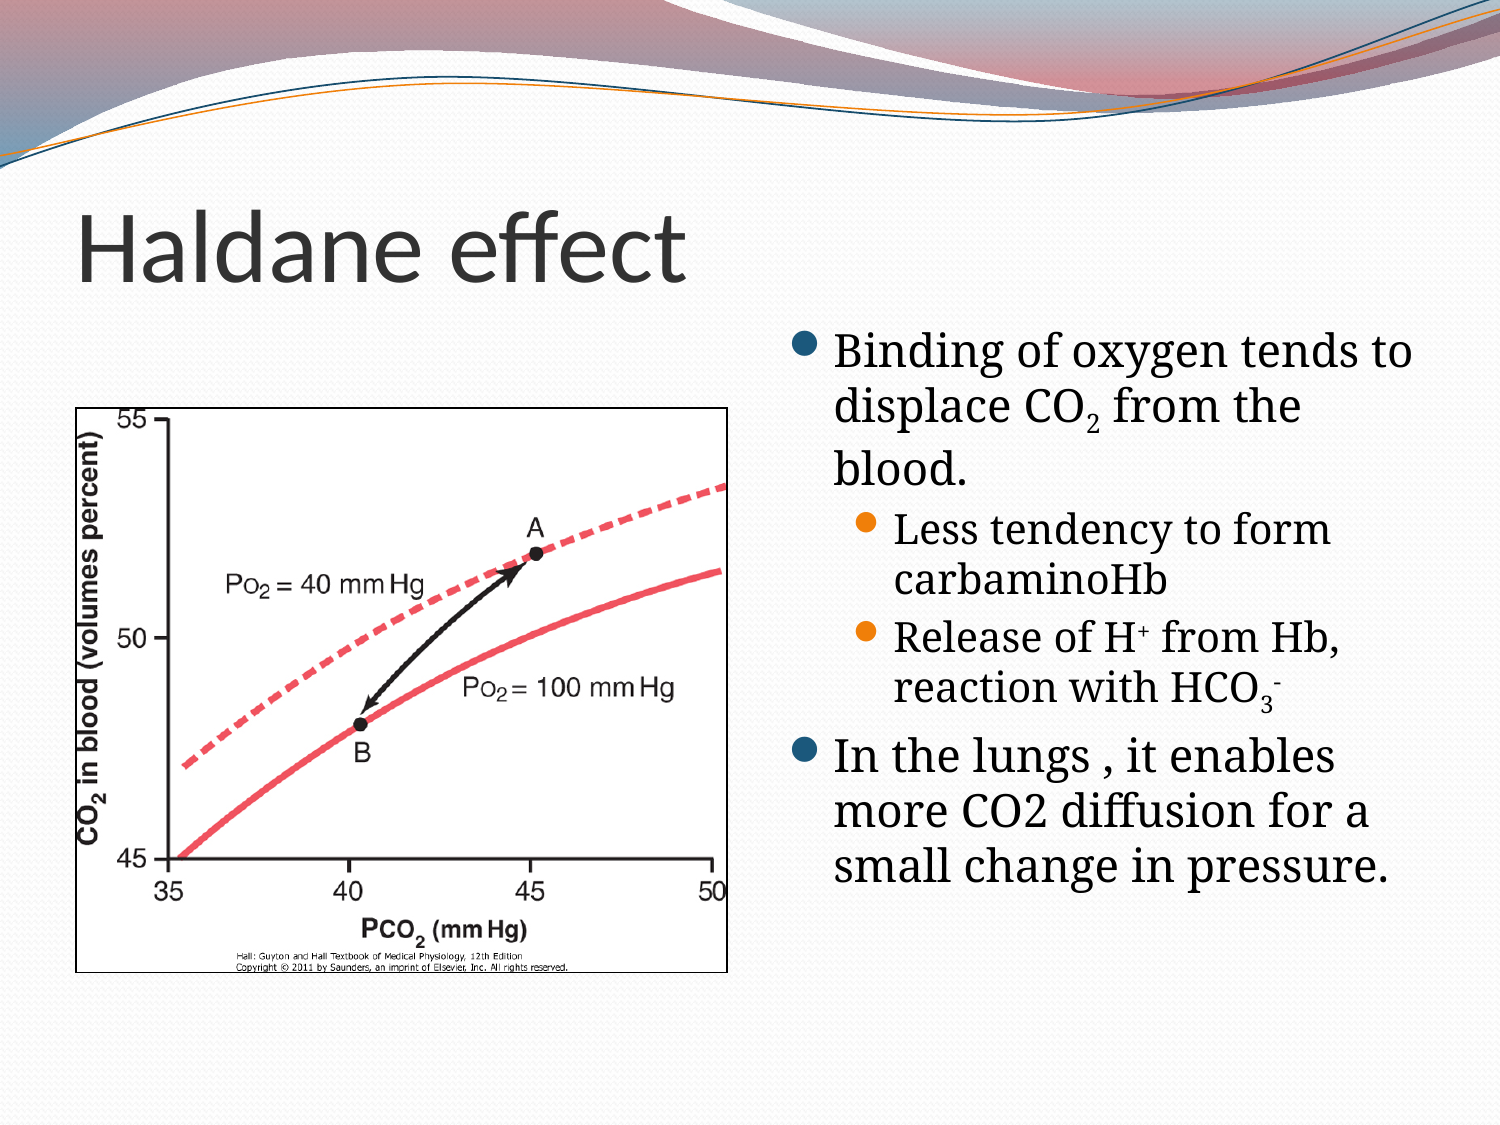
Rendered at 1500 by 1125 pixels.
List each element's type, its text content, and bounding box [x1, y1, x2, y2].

title Haldane effect [75, 115, 1425, 303]
list Binding of oxygen tends to displace CO2 from the blood. Less tendency to form carbaminoHb Release of H+ from Hb, reaction with HCO3- In the lungs , it enables more CO2 diffusion for a small change in pressure. [773, 314, 1437, 1035]
picture [76, 408, 727, 972]
